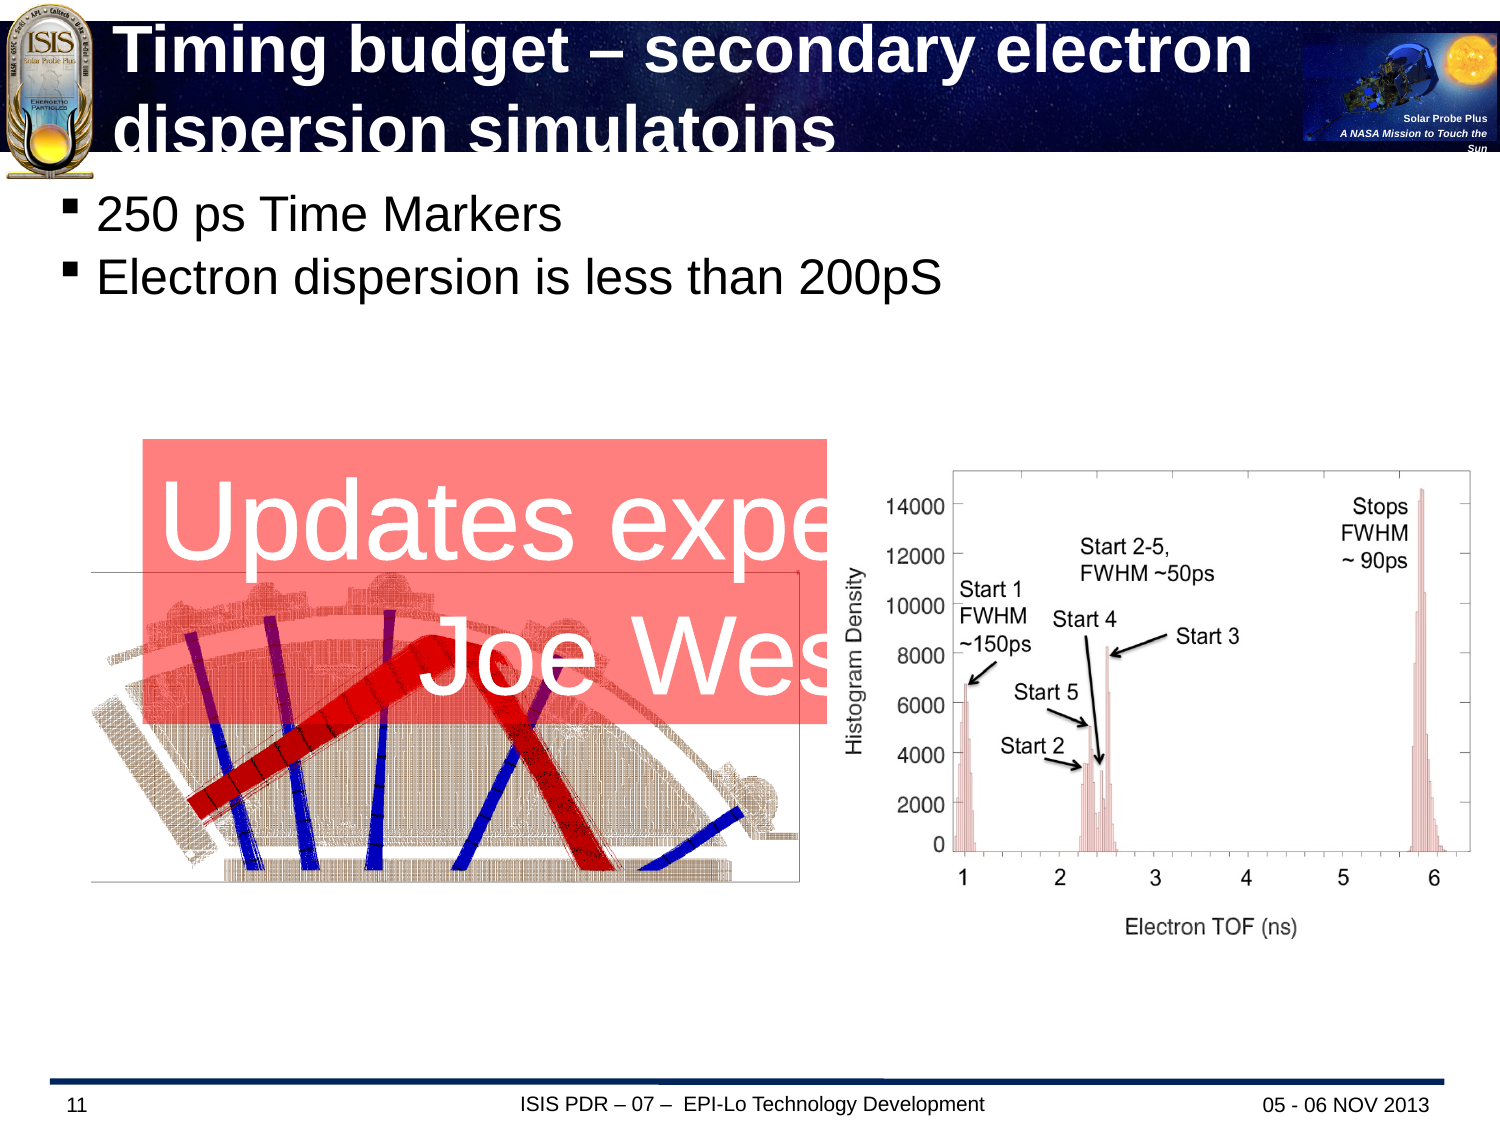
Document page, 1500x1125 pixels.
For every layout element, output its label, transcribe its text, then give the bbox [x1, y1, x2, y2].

picture [0, 2, 1500, 181]
title Timing budget – secondary electron dispersion simulatoins [111, 30, 1294, 142]
picture [90, 566, 801, 885]
text_box Updates expected from Joe Westlake [142, 439, 821, 725]
picture [826, 435, 1500, 957]
list 250 ps Time Markers Electron dispersion is less than 200pS [58, 185, 1442, 1046]
